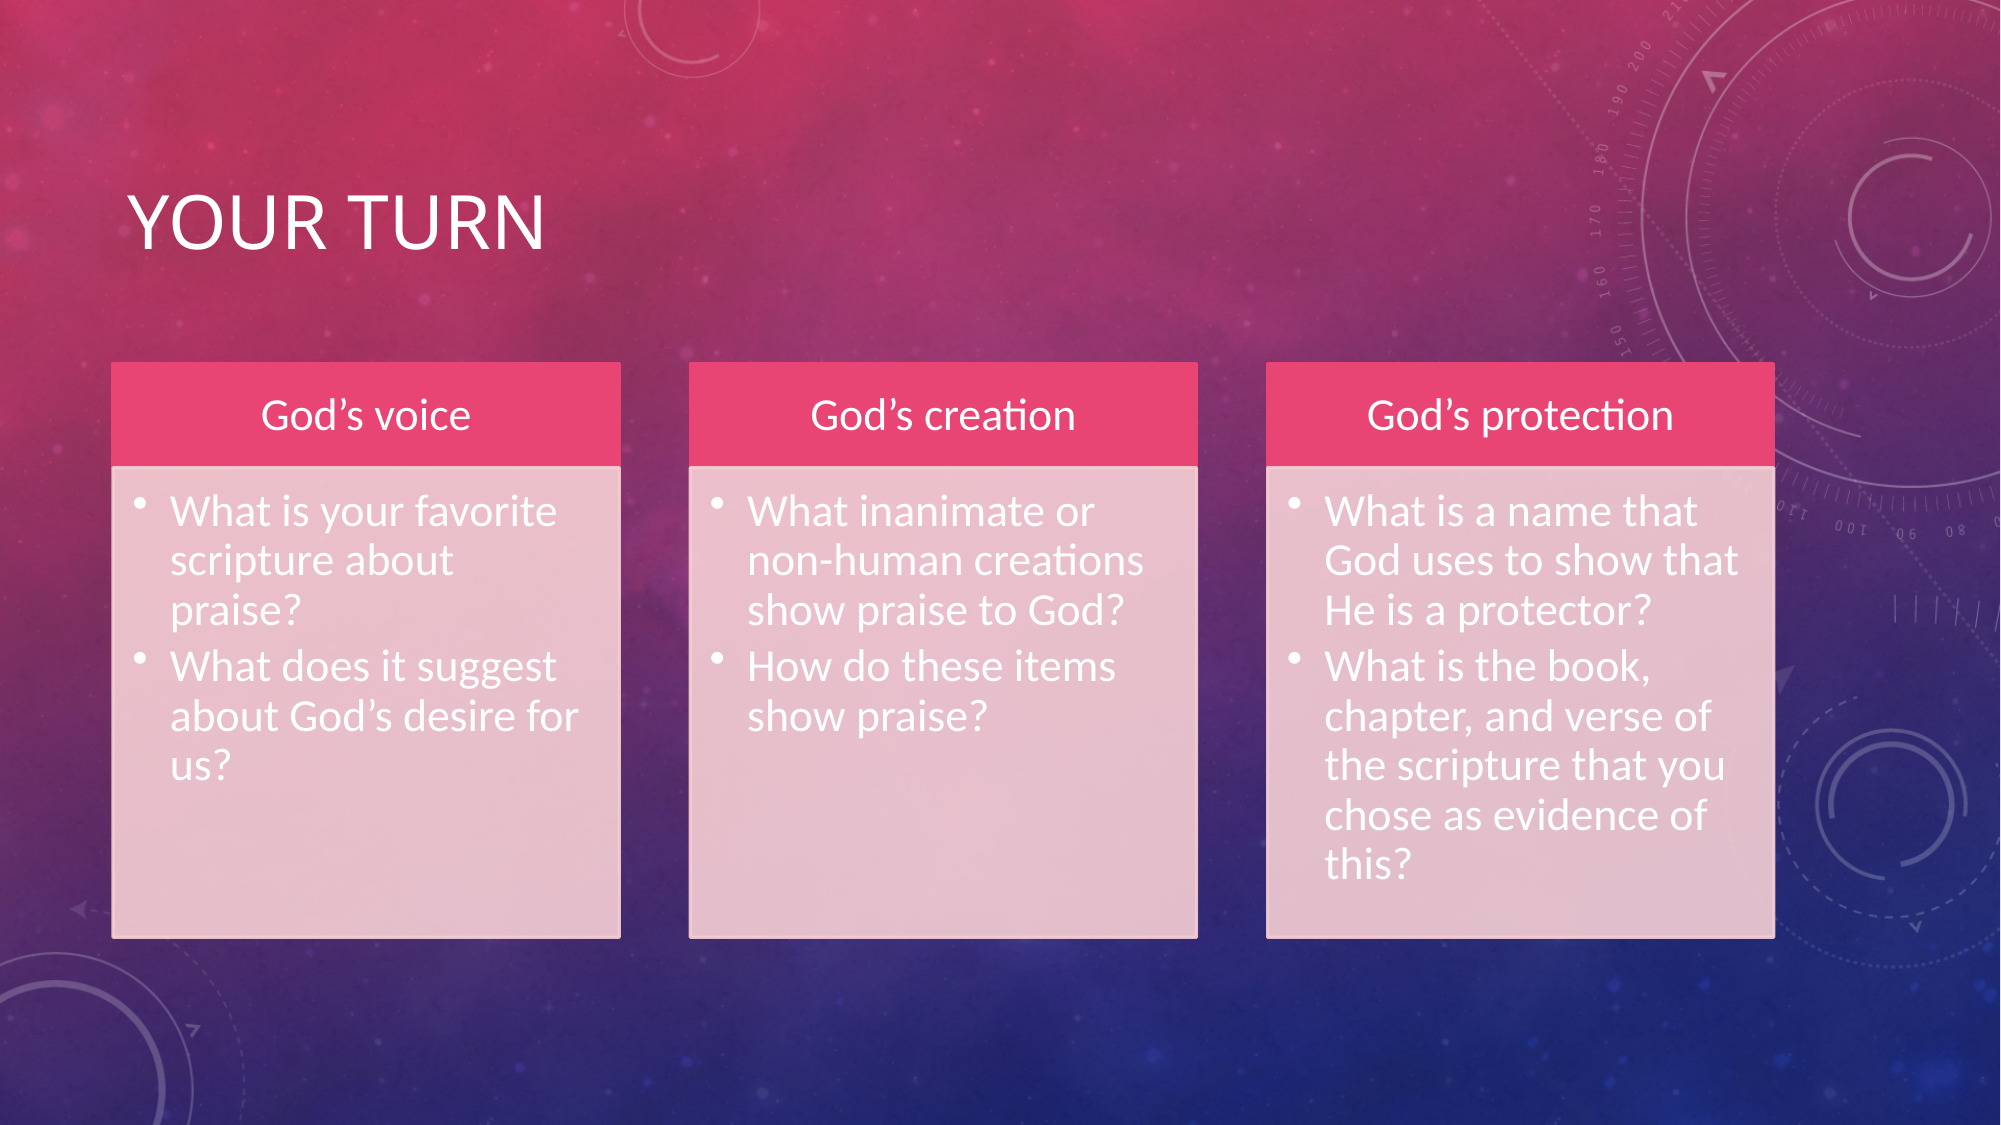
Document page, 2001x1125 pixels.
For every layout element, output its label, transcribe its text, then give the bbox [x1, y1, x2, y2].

title Your turn [112, 99, 1775, 339]
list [112, 350, 1775, 951]
picture [0, 0, 2001, 1125]
